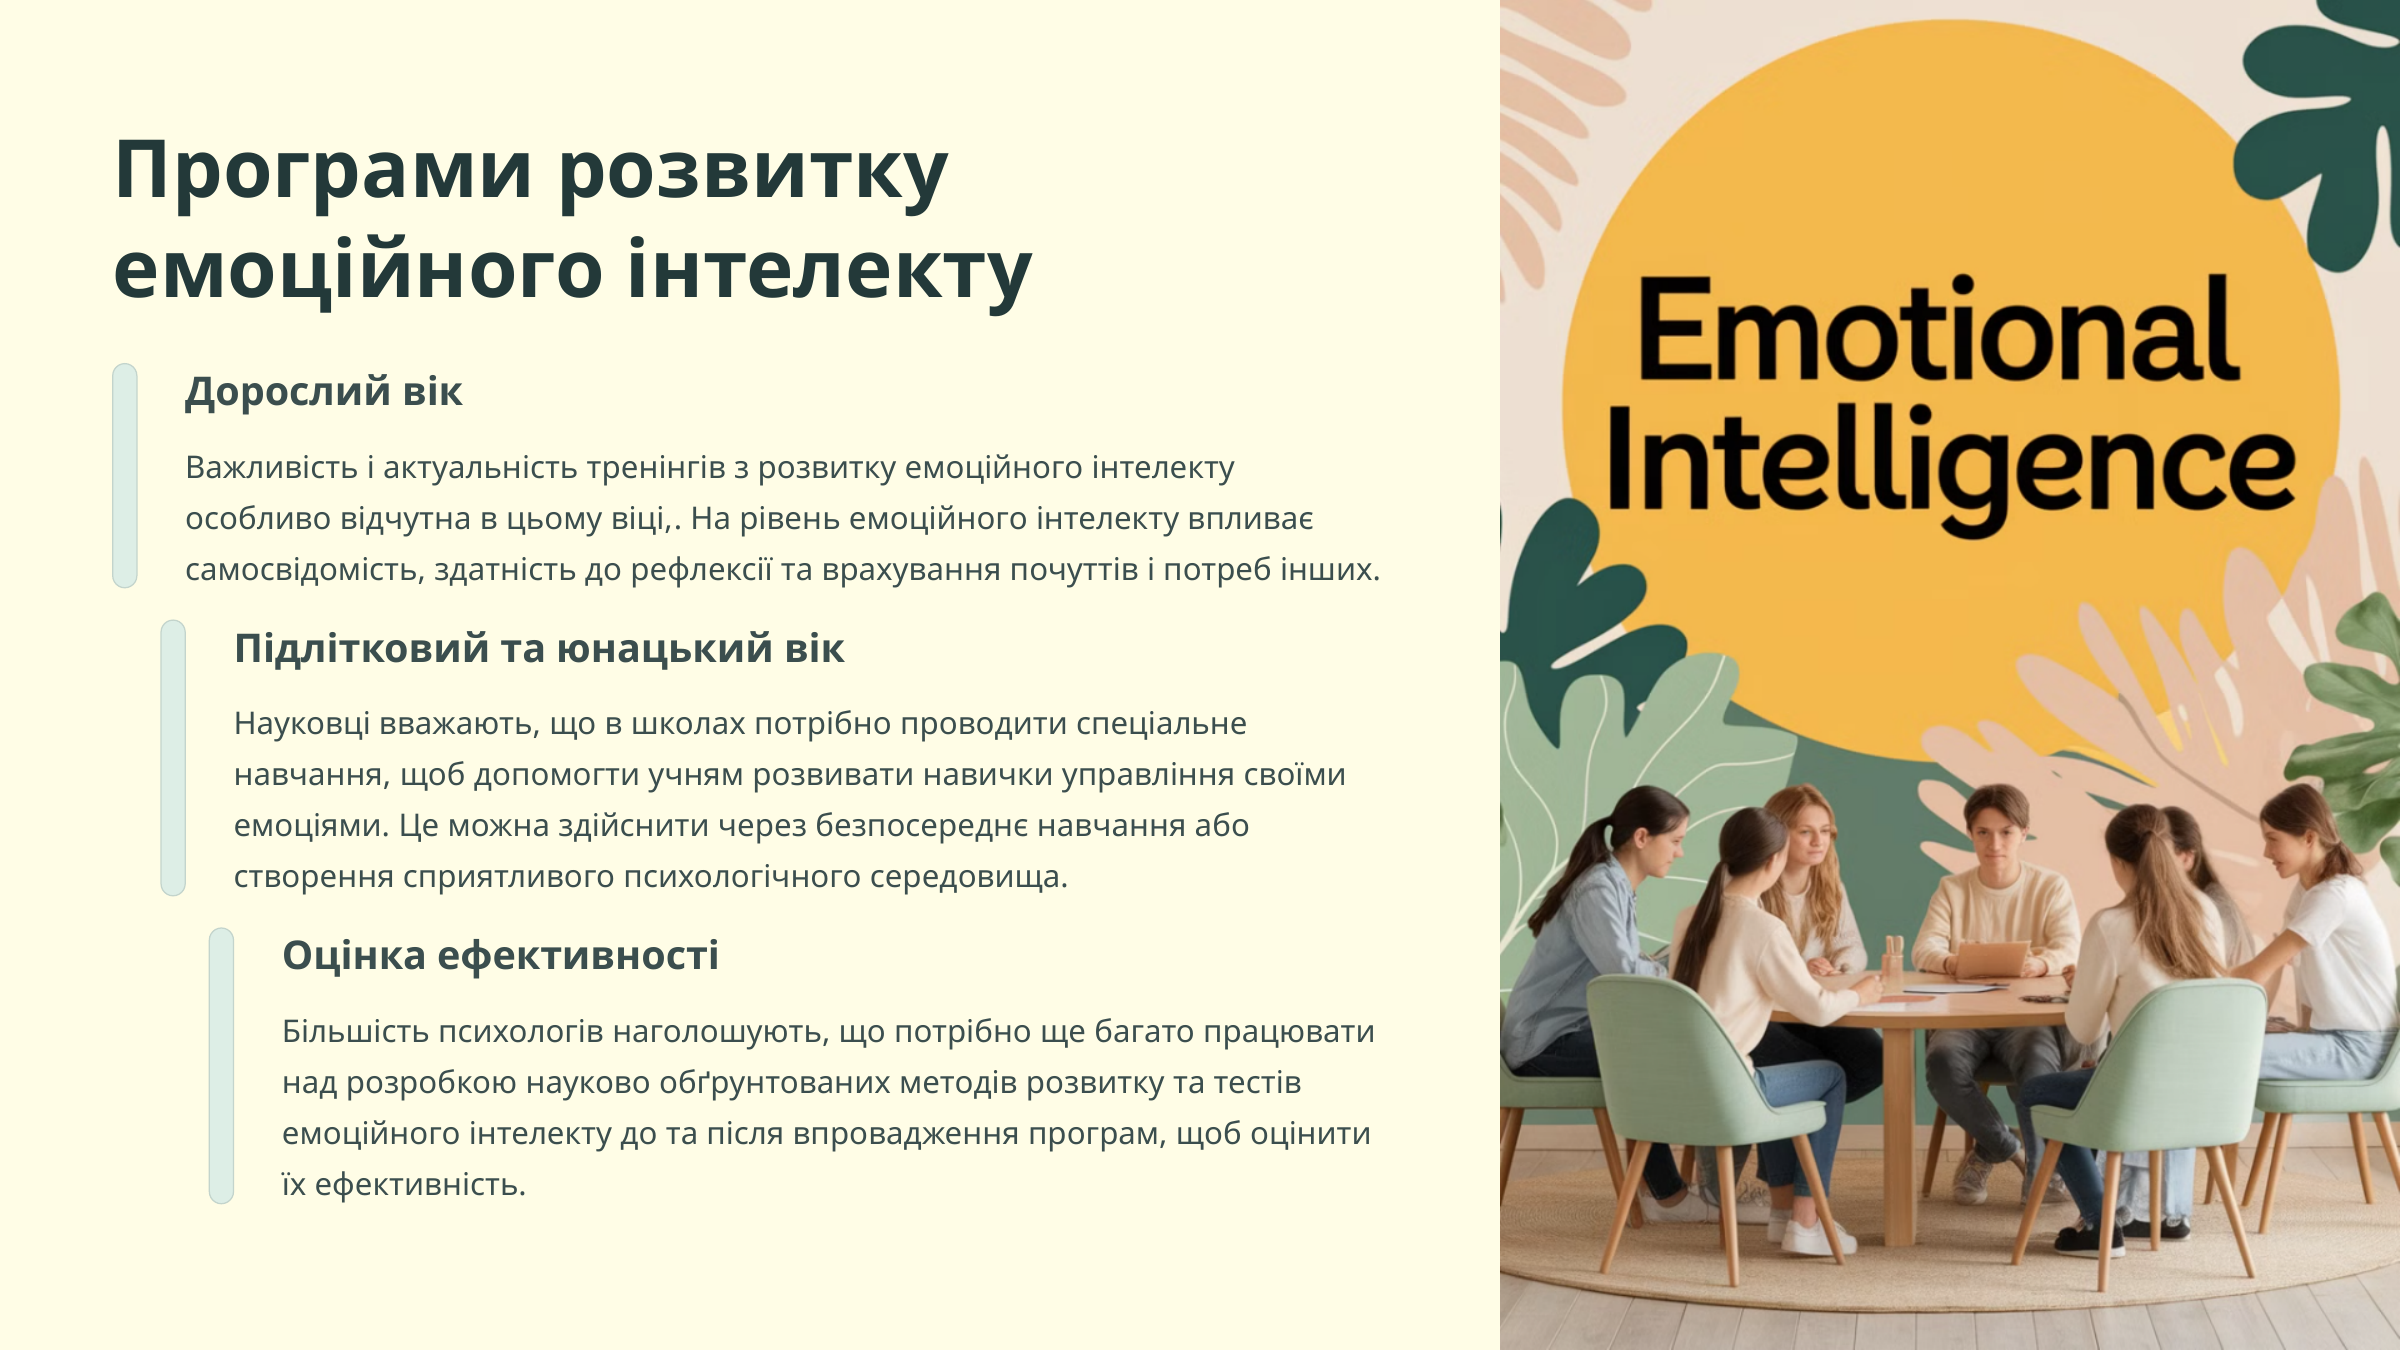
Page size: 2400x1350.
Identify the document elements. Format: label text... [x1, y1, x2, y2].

text_box [209, 927, 234, 1204]
text_box Більшість психологів наголошують, що потрібно ще багато працювати над розробкою науково обґрунтованих методів розвитку та тестів емоційного інтелекту до та після впровадження програм, щоб оцінити їх ефективність. [281, 997, 1388, 1204]
text_box [161, 620, 186, 896]
text_box Науковці вважають, що в школах потрібно проводити спеціальне навчання, щоб допомогти учням розвивати навички управління своїми емоціями. Це можна здійснити через безпосереднє навчання або створення сприятливого психологічного середовища. [233, 689, 1388, 896]
text_box Дорослий вік [185, 363, 1046, 414]
text_box Підлітковий та юнацький вік [233, 620, 856, 671]
text_box Оцінка ефективності [281, 927, 729, 979]
text_box Програми розвитку емоційного інтелекту [112, 113, 1388, 316]
text_box [112, 363, 137, 588]
picture [1499, 0, 2400, 1350]
text_box Важливість і актуальність тренінгів з розвитку емоційного інтелекту особливо відчутна в цьому віці,. На рівень емоційного інтелекту впливає самосвідомість, здатність до рефлексії та врахування почуттів і потреб інших. [185, 433, 1388, 588]
